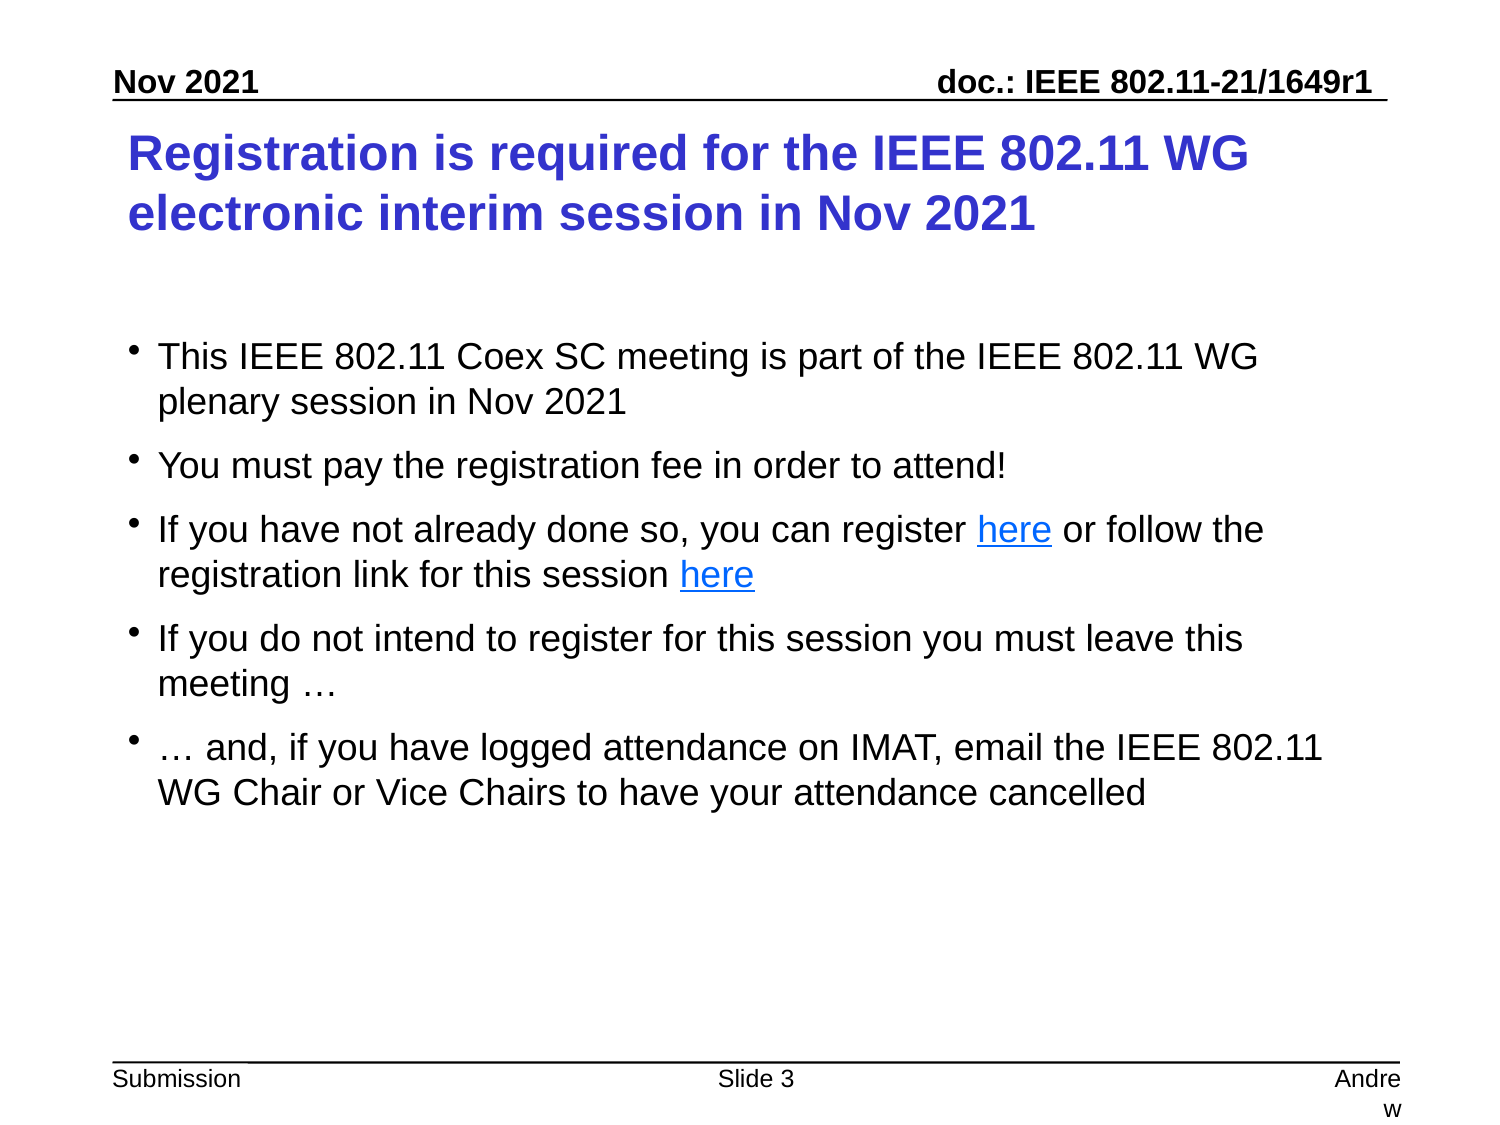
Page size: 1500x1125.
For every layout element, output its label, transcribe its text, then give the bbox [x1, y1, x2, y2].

title Registration is required for the IEEE 802.11 WG electronic interim session in Nov 2021 [112, 112, 1388, 288]
list This IEEE 802.11 Coex SC meeting is part of the IEEE 802.11 WG plenary session in Nov 2021 You must pay the registration fee in order to attend! If you have not already done so, you can register here or follow the registration link for this session here If you do not intend to register for this session you must leave this meeting … … and, if you have logged attendance on IMAT, email the IEEE 802.11 WG Chair or Vice Chairs to have your attendance cancelled [112, 324, 1388, 1000]
slide_number Slide 3 [709, 1061, 803, 1093]
footer Andrew Myles, Cisco [1320, 1061, 1402, 1093]
